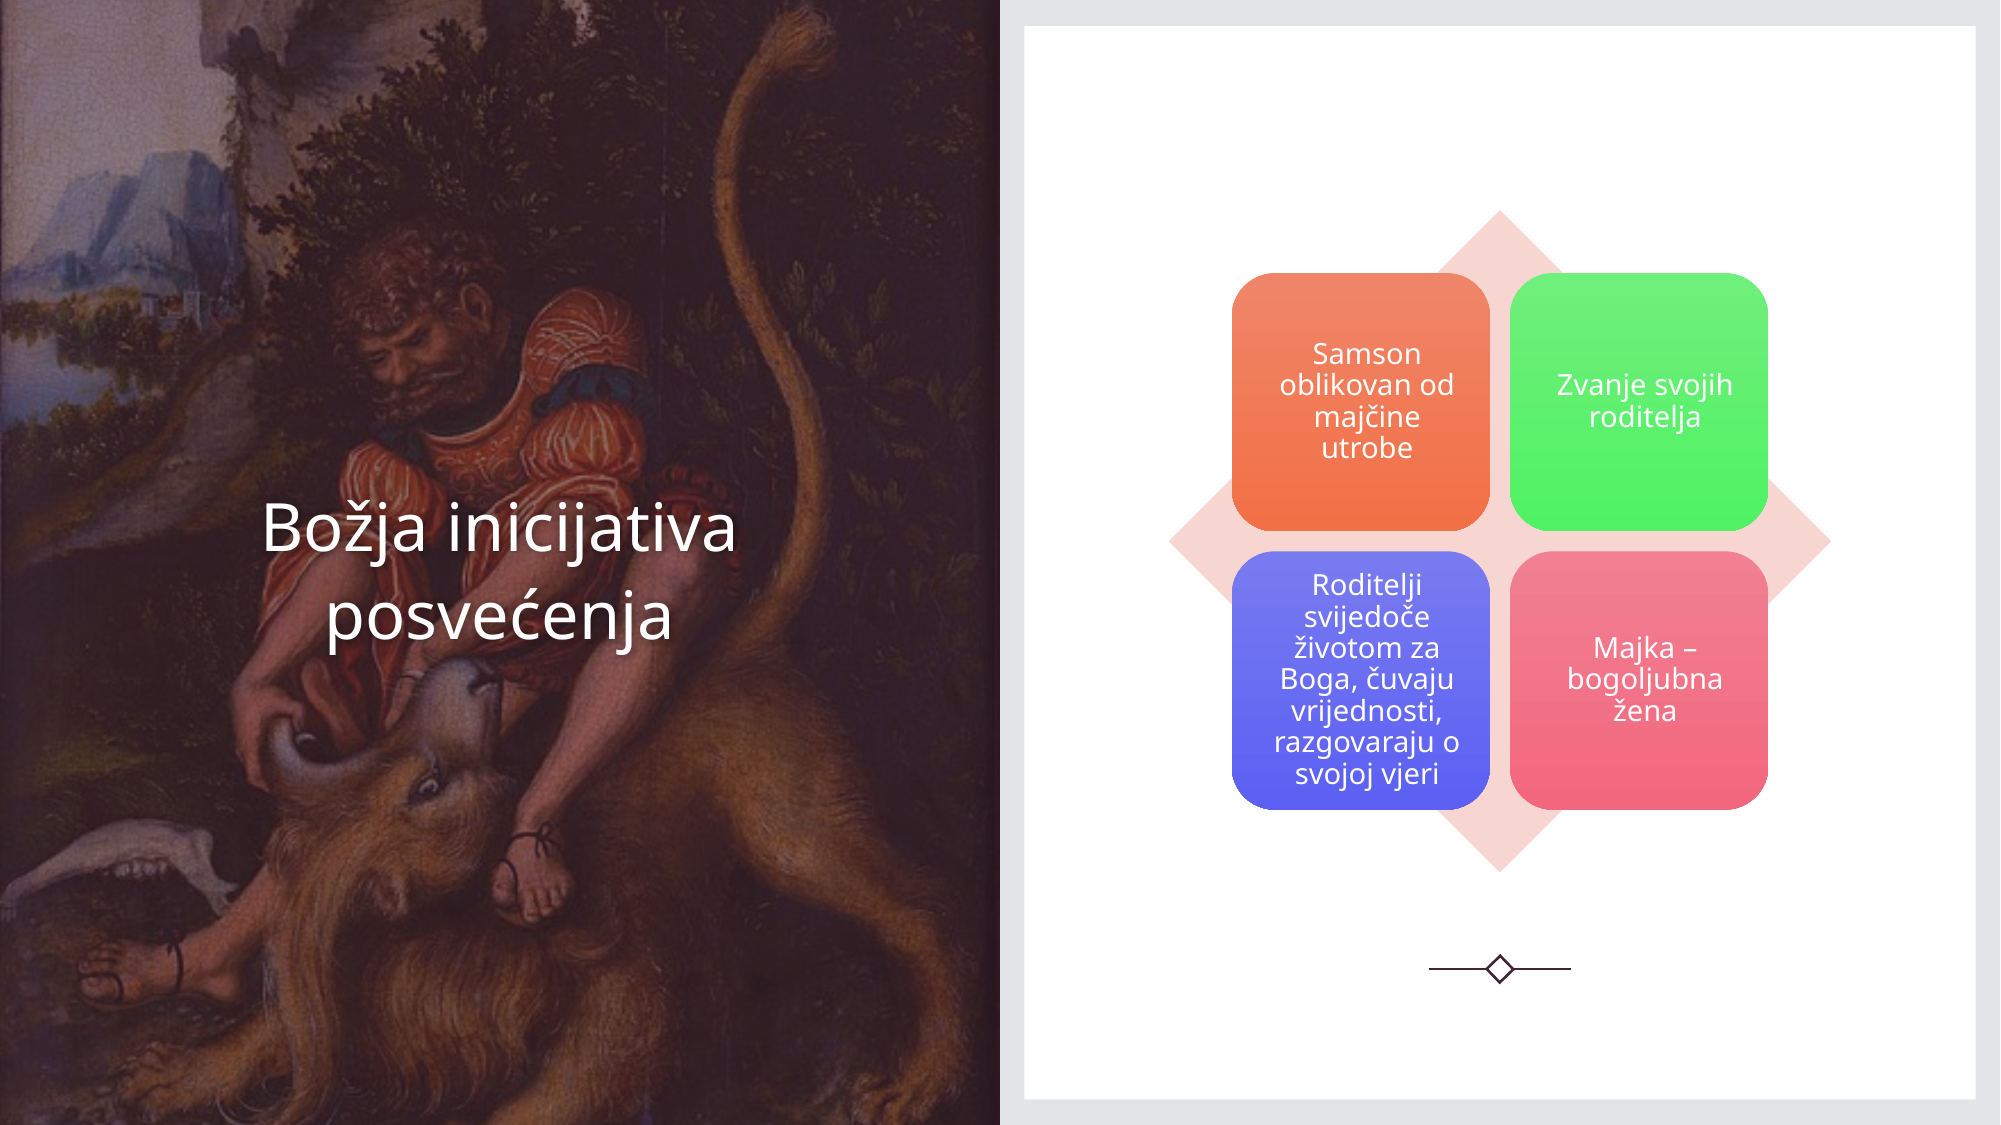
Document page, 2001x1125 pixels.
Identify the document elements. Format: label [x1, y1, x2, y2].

picture [0, 0, 1000, 1125]
text_box [1001, 0, 2000, 1125]
text_box [1023, 25, 1977, 1100]
text_box [1428, 959, 1572, 979]
list [1168, 168, 1832, 914]
